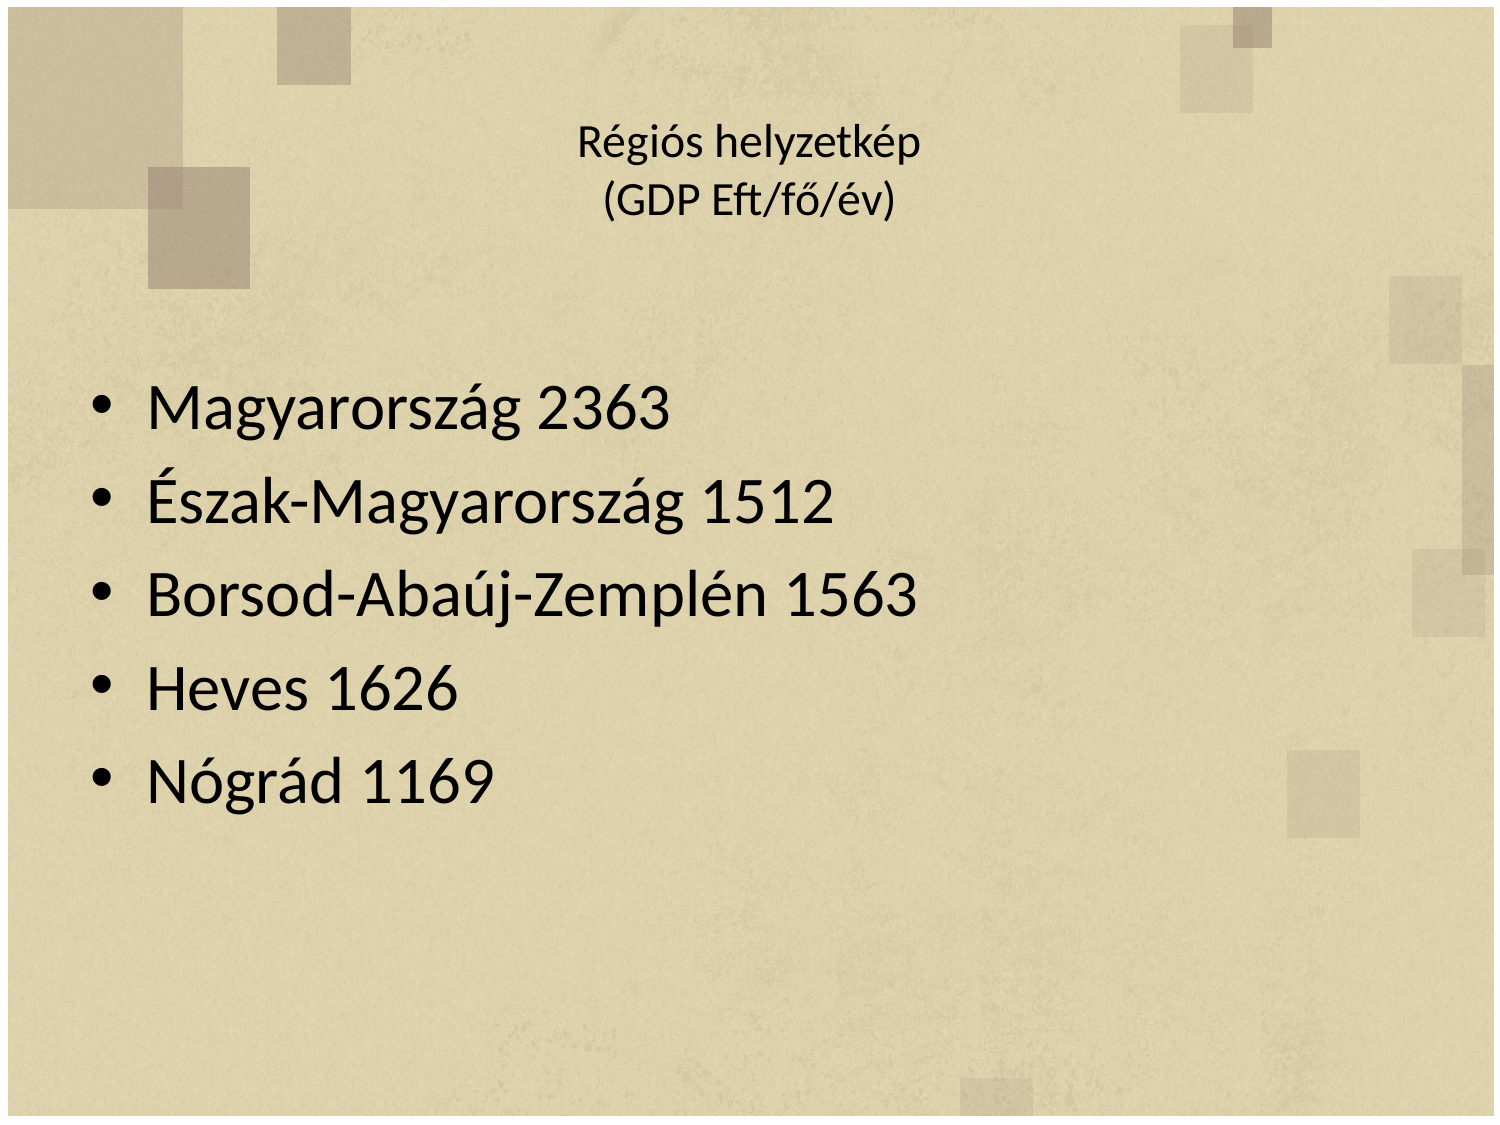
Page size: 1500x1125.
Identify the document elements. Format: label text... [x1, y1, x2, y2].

title Régiós helyzetkép (GDP Eft/fő/év) [75, 45, 1425, 233]
picture [0, 0, 1500, 1125]
list Magyarország 2363 Észak-Magyarország 1512 Borsod-Abaúj-Zemplén 1563 Heves 1626 Nógrád 1169 [75, 262, 1425, 1005]
